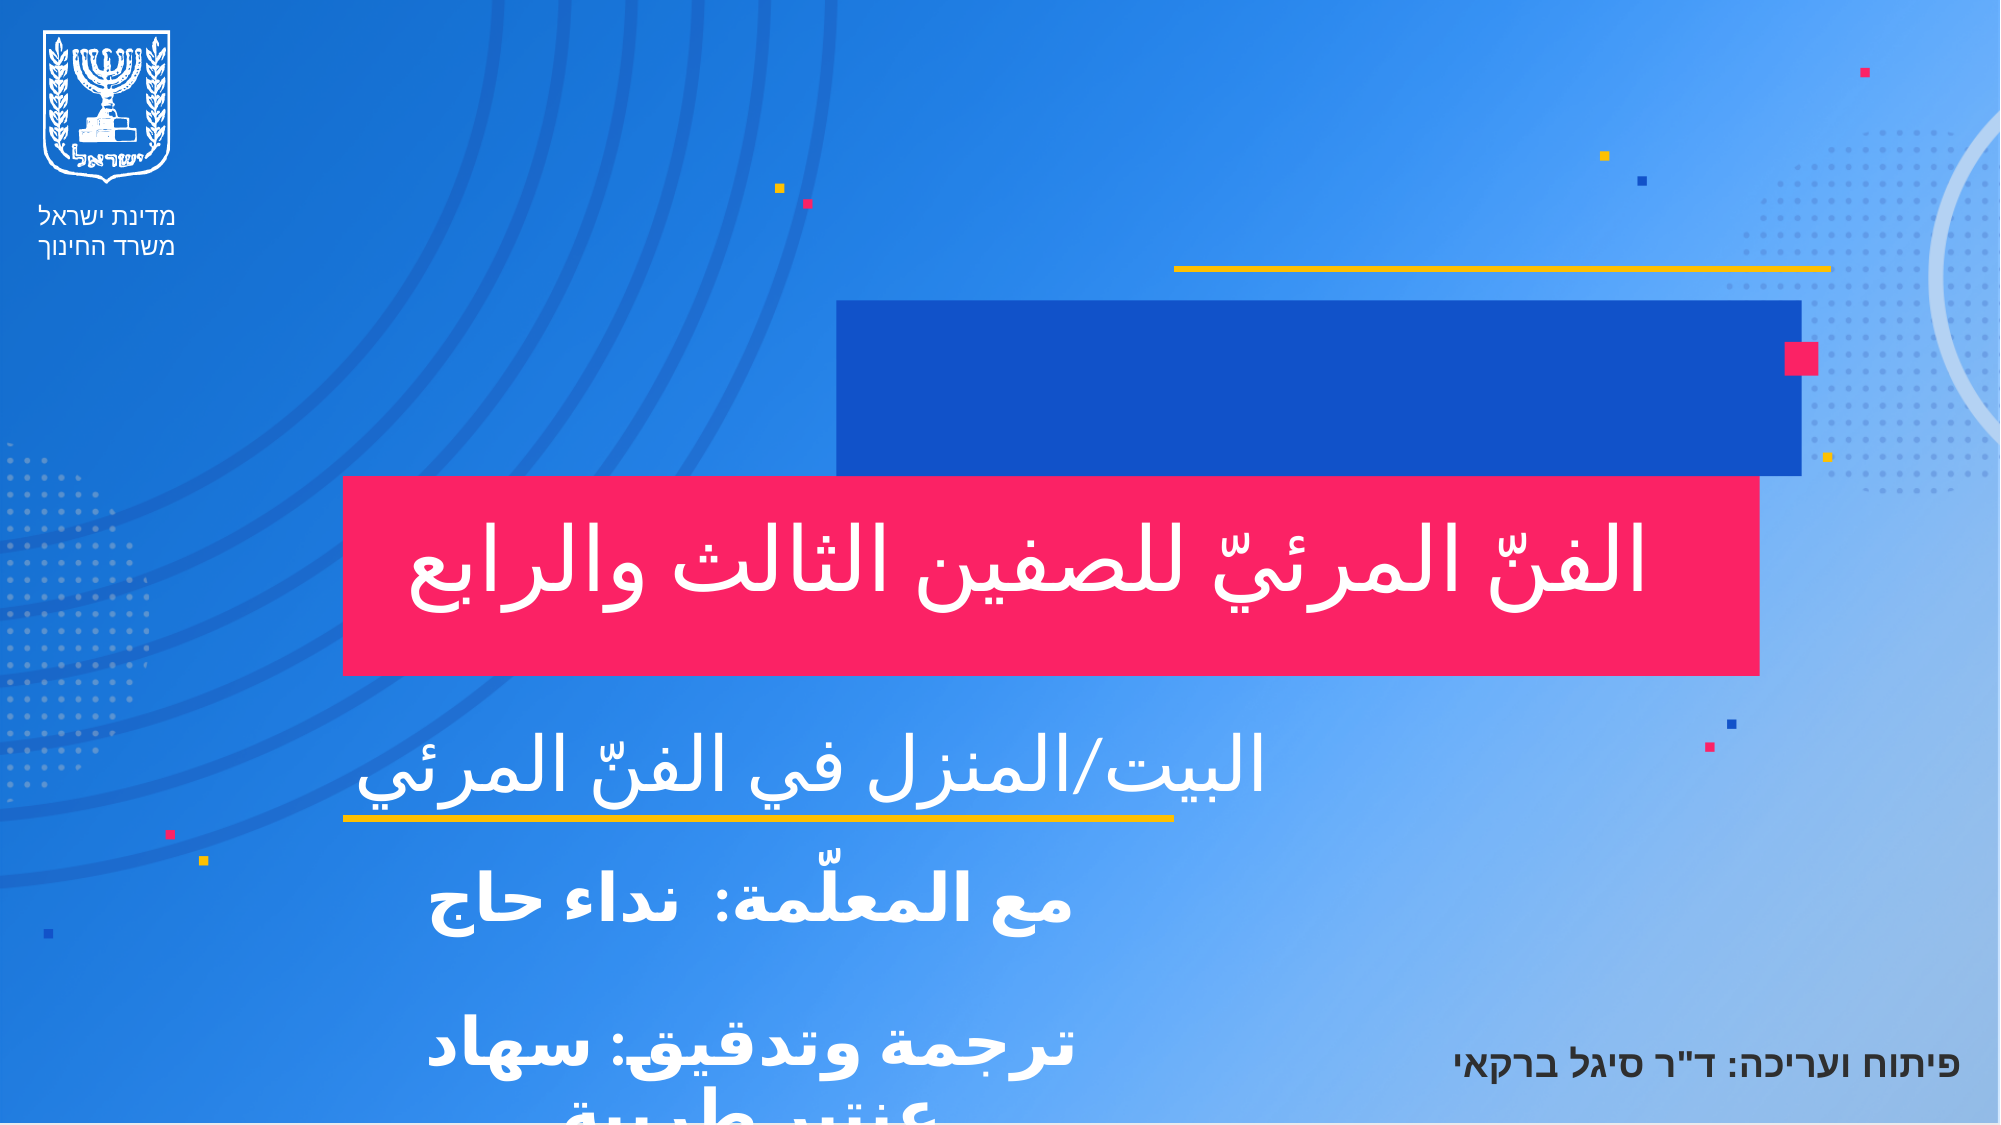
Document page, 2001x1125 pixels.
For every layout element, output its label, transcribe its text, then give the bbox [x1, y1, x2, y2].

list البيت/المنزل في الفنّ المرئي [340, 725, 1356, 832]
picture [0, 0, 2000, 1123]
list الفنّ المرئيّ للصفين الثالث والرابع [383, 506, 1666, 682]
text_box פיתוח ועריכה: ד"ר סיגל ברקאי [1355, 1032, 1977, 1093]
list مع المعلّمة: نداء حاج ترجمة وتدقيق: سهاد عنتير طربية [340, 856, 1163, 1033]
